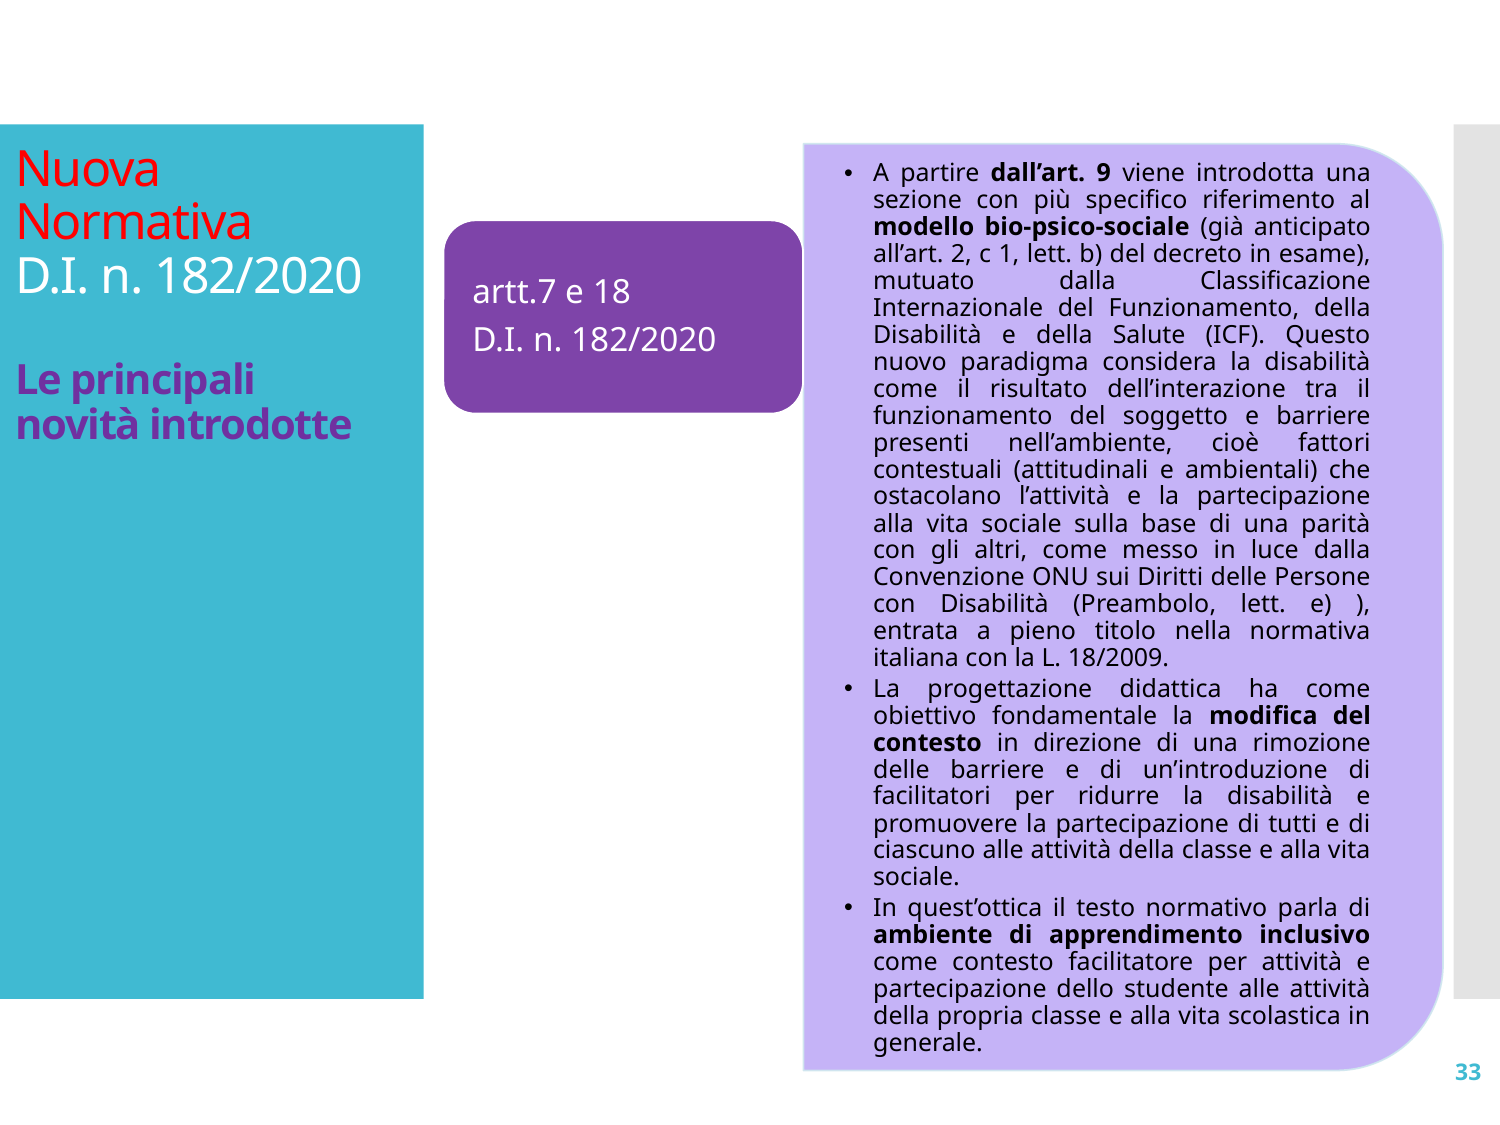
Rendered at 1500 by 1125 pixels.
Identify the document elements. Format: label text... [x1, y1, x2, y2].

title Nuova Normativa D.I. n. 182/2020 Le principali novità introdotte [0, 101, 405, 598]
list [442, 143, 1444, 1071]
slide_number 33 [1308, 1042, 1497, 1103]
